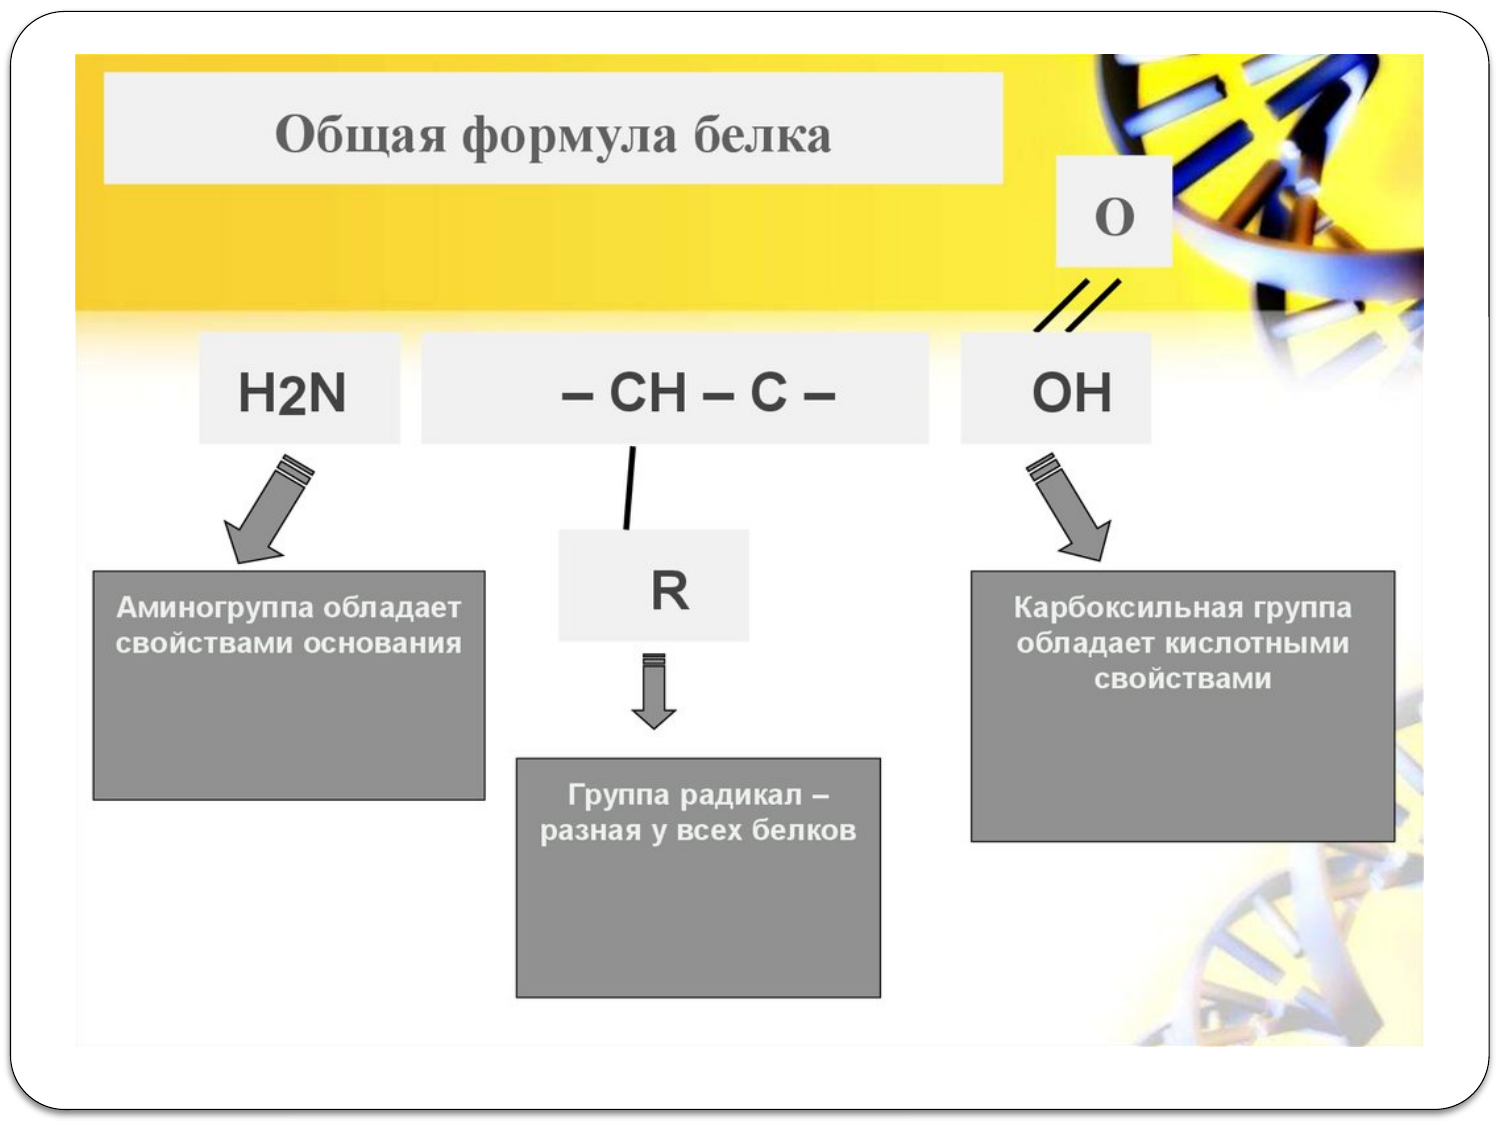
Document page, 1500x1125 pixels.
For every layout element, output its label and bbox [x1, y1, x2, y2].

list [74, 54, 1424, 1047]
